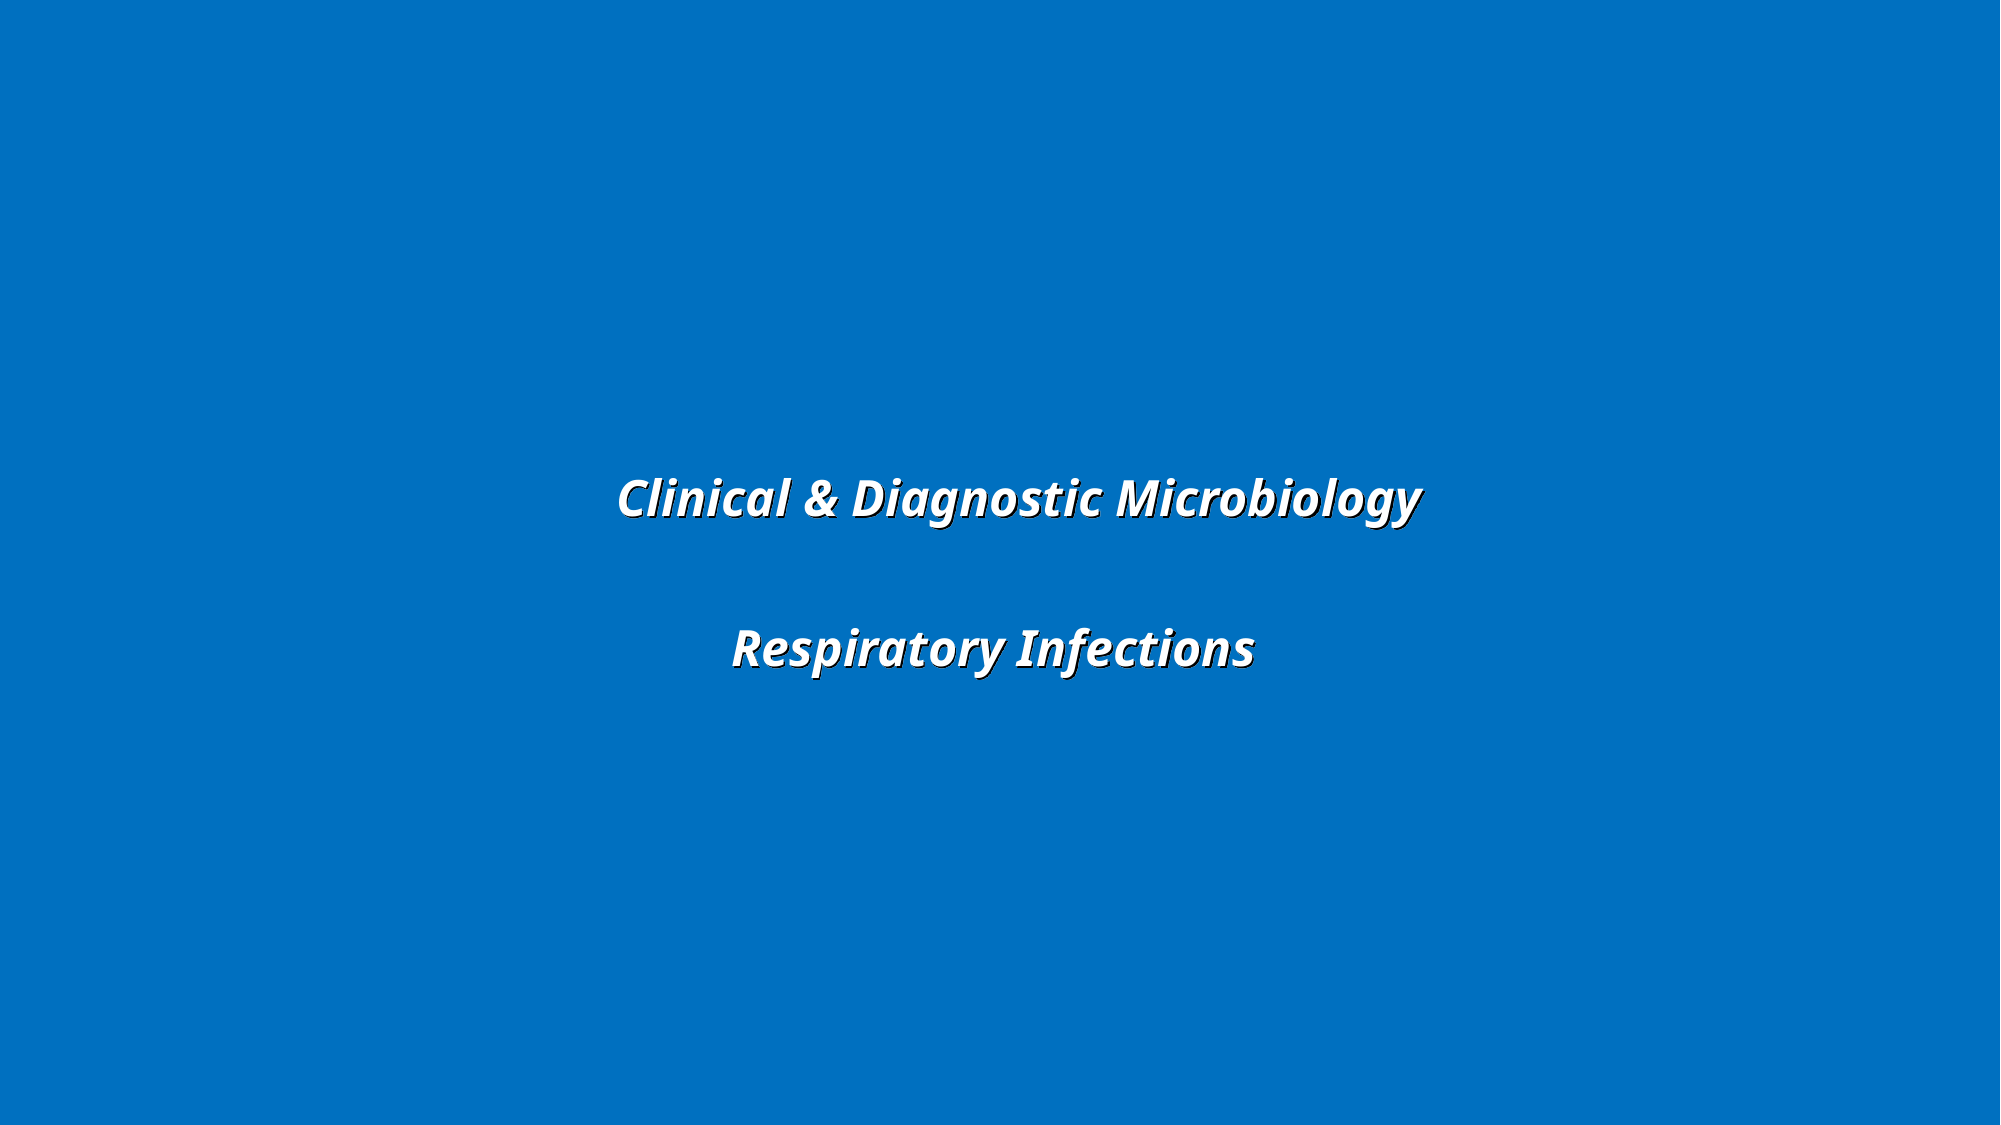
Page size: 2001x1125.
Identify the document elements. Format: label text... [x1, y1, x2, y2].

text_box Clinical & Diagnostic Microbiology [362, 387, 1675, 588]
text_box Respiratory Infections [337, 537, 1650, 738]
